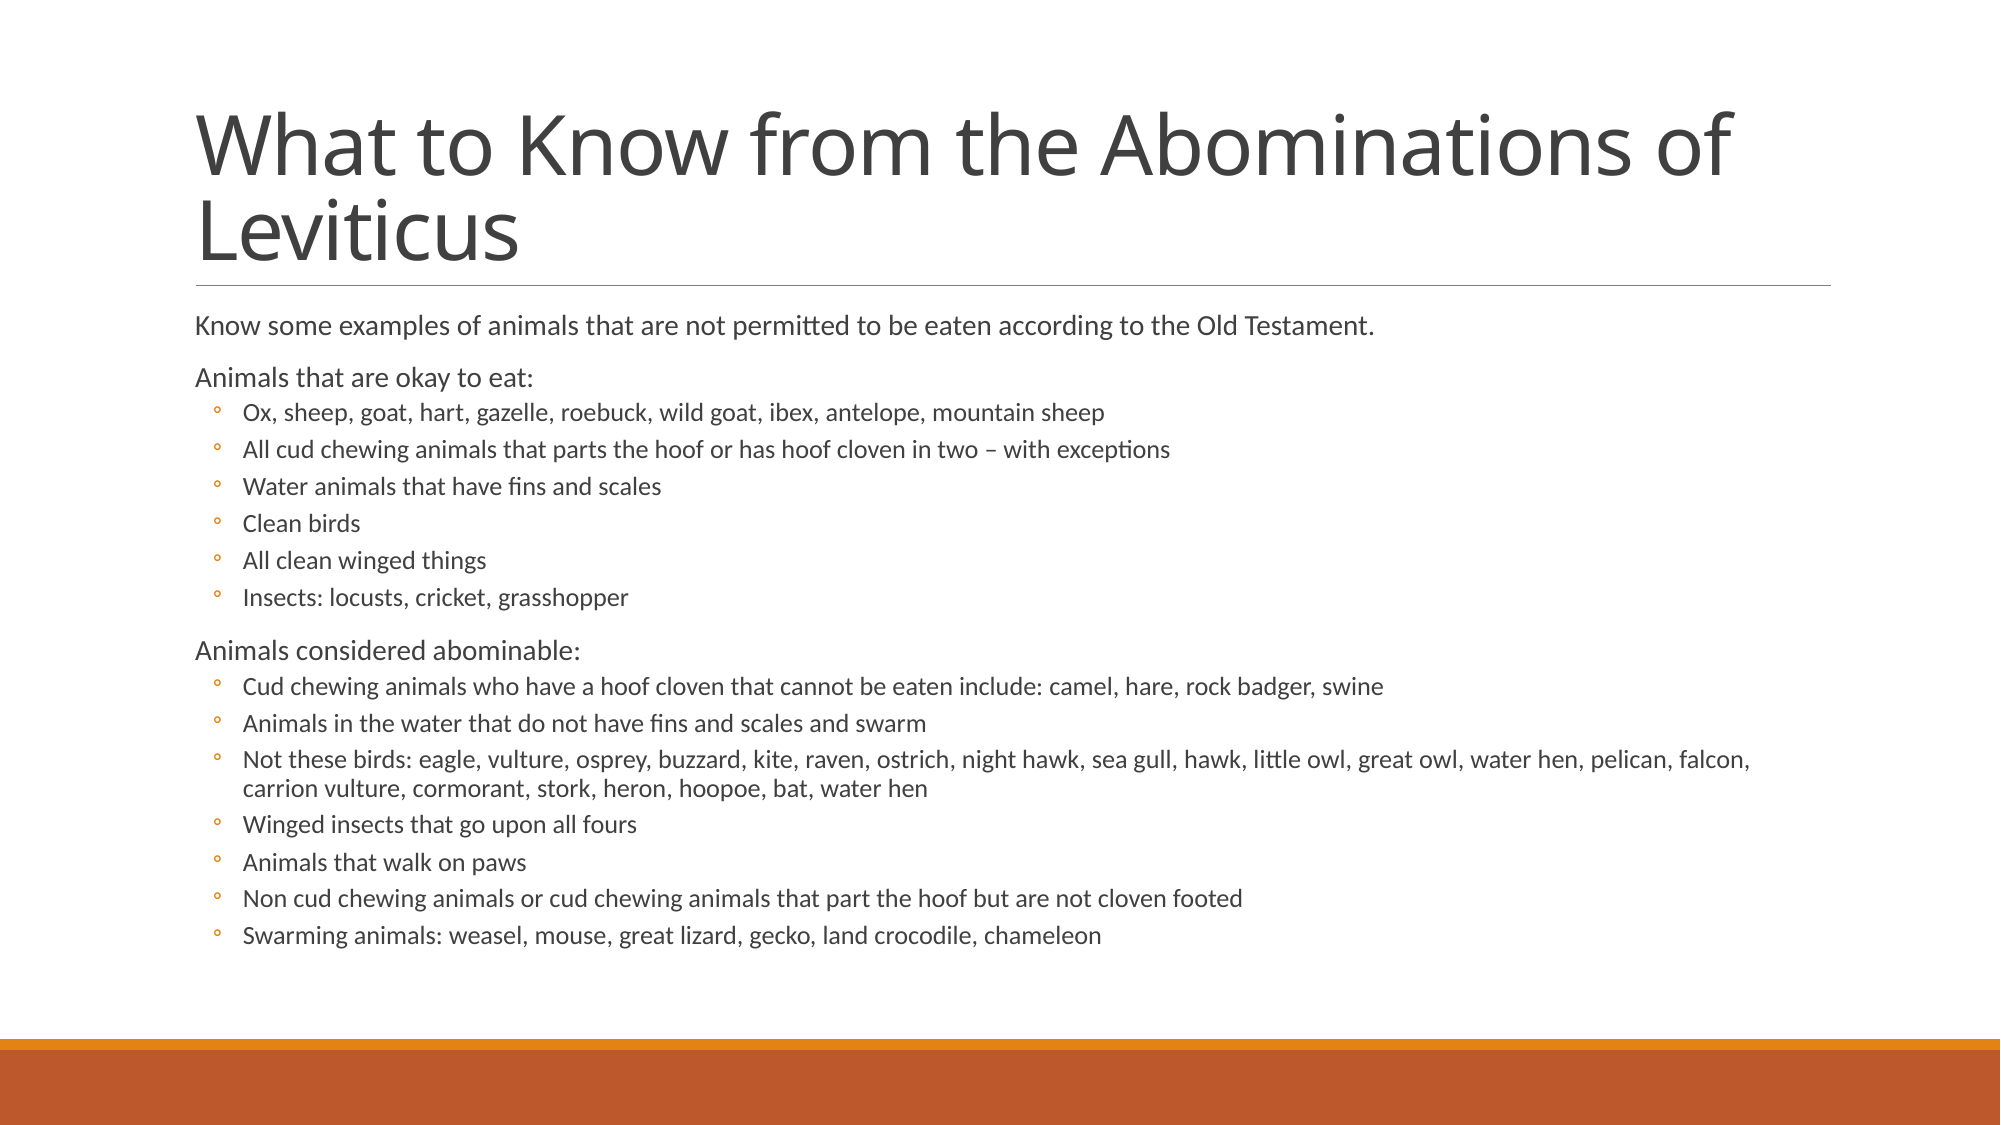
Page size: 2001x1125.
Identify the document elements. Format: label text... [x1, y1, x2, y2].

list Know some examples of animals that are not permitted to be eaten according to the Old Testament. Animals that are okay to eat: Ox, sheep, goat, hart, gazelle, roebuck, wild goat, ibex, antelope, mountain sheep All cud chewing animals that parts the hoof or has hoof cloven in two – with exceptions Water animals that have fins and scales Clean birds All clean winged things Insects: locusts, cricket, grasshopper Animals considered abominable: Cud chewing animals who have a hoof cloven that cannot be eaten include: camel, hare, rock badger, swine Animals in the water that do not have fins and scales and swarm Not these birds: eagle, vulture, osprey, buzzard, kite, raven, ostrich, night hawk, sea gull, hawk, little owl, great owl, water hen, pelican, falcon, carrion vulture, cormorant, stork, heron, hoopoe, bat, water hen Winged insects that go upon all fours Animals that walk on paws Non cud chewing animals or cud chewing animals that part the hoof but are not cloven footed Swarming animals: weasel, mouse, great lizard, gecko, land crocodile, chameleon [180, 302, 1830, 963]
title What to Know from the Abominations of Leviticus [180, 47, 1830, 285]
